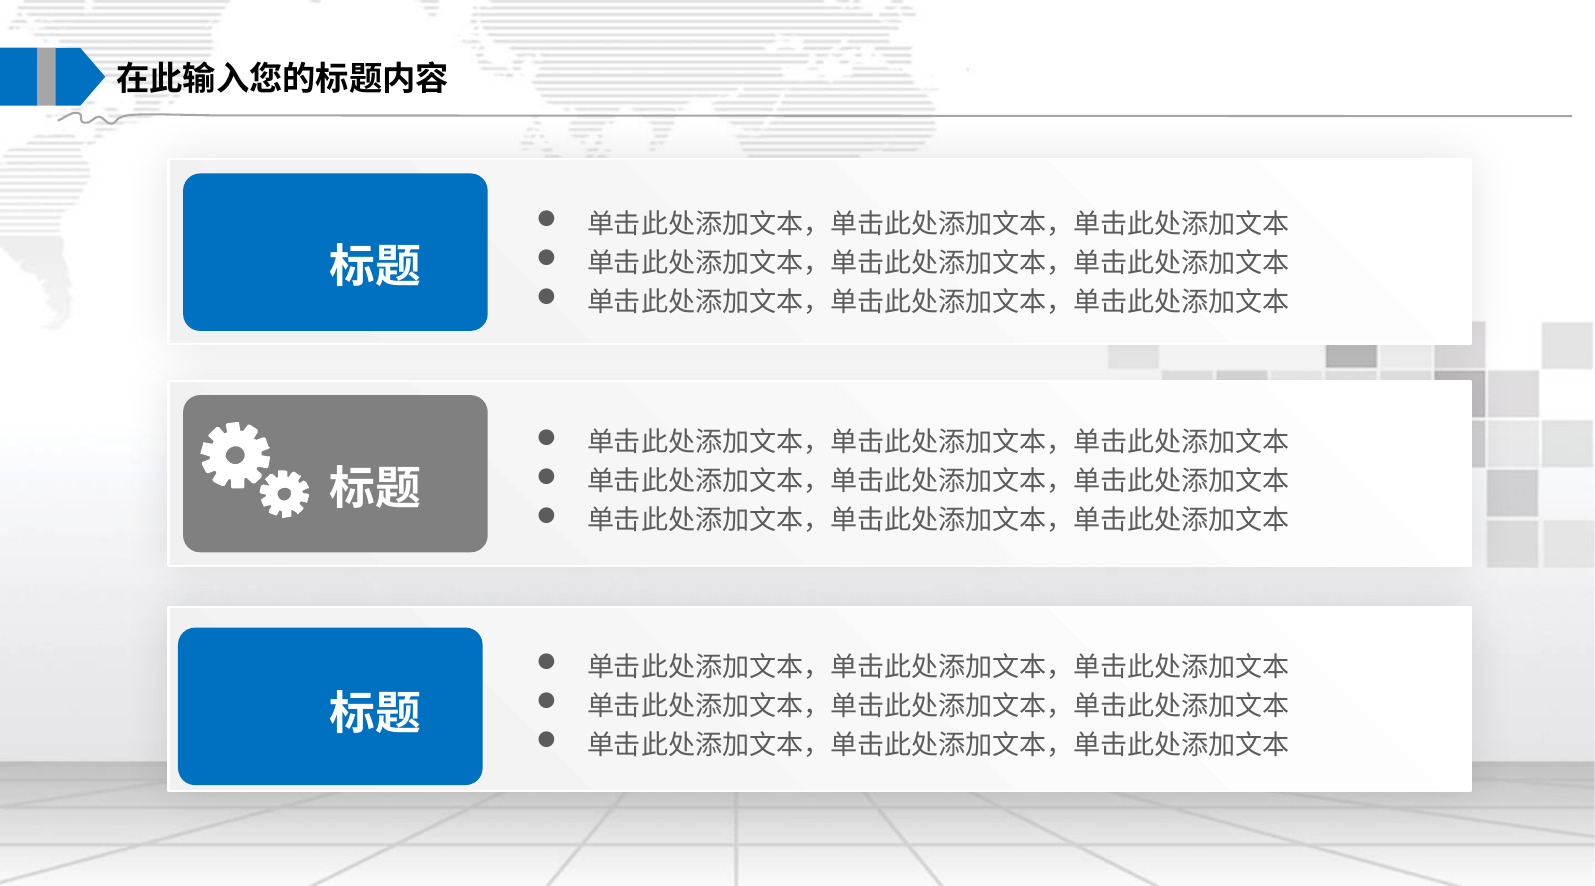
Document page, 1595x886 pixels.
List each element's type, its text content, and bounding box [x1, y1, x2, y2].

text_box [177, 627, 483, 786]
text_box 单击此处添加文本，单击此处添加文本，单击此处添加文本 单击此处添加文本，单击此处添加文本，单击此处添加文本 单击此处添加文本，单击此处添加文本，单击此处添加文本 [519, 634, 1375, 768]
text_box [168, 381, 1471, 566]
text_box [57, 112, 1573, 125]
text_box [168, 159, 1471, 344]
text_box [182, 394, 488, 553]
picture [0, 0, 1595, 886]
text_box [182, 173, 488, 332]
text_box 单击此处添加文本，单击此处添加文本，单击此处添加文本 单击此处添加文本，单击此处添加文本，单击此处添加文本 单击此处添加文本，单击此处添加文本，单击此处添加文本 [519, 409, 1375, 544]
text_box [0, 47, 106, 106]
text_box [168, 606, 1471, 791]
text_box 在此输入您的标题内容 [109, 51, 646, 103]
text_box 单击此处添加文本，单击此处添加文本，单击此处添加文本 单击此处添加文本，单击此处添加文本，单击此处添加文本 单击此处添加文本，单击此处添加文本，单击此处添加文本 [519, 191, 1375, 325]
